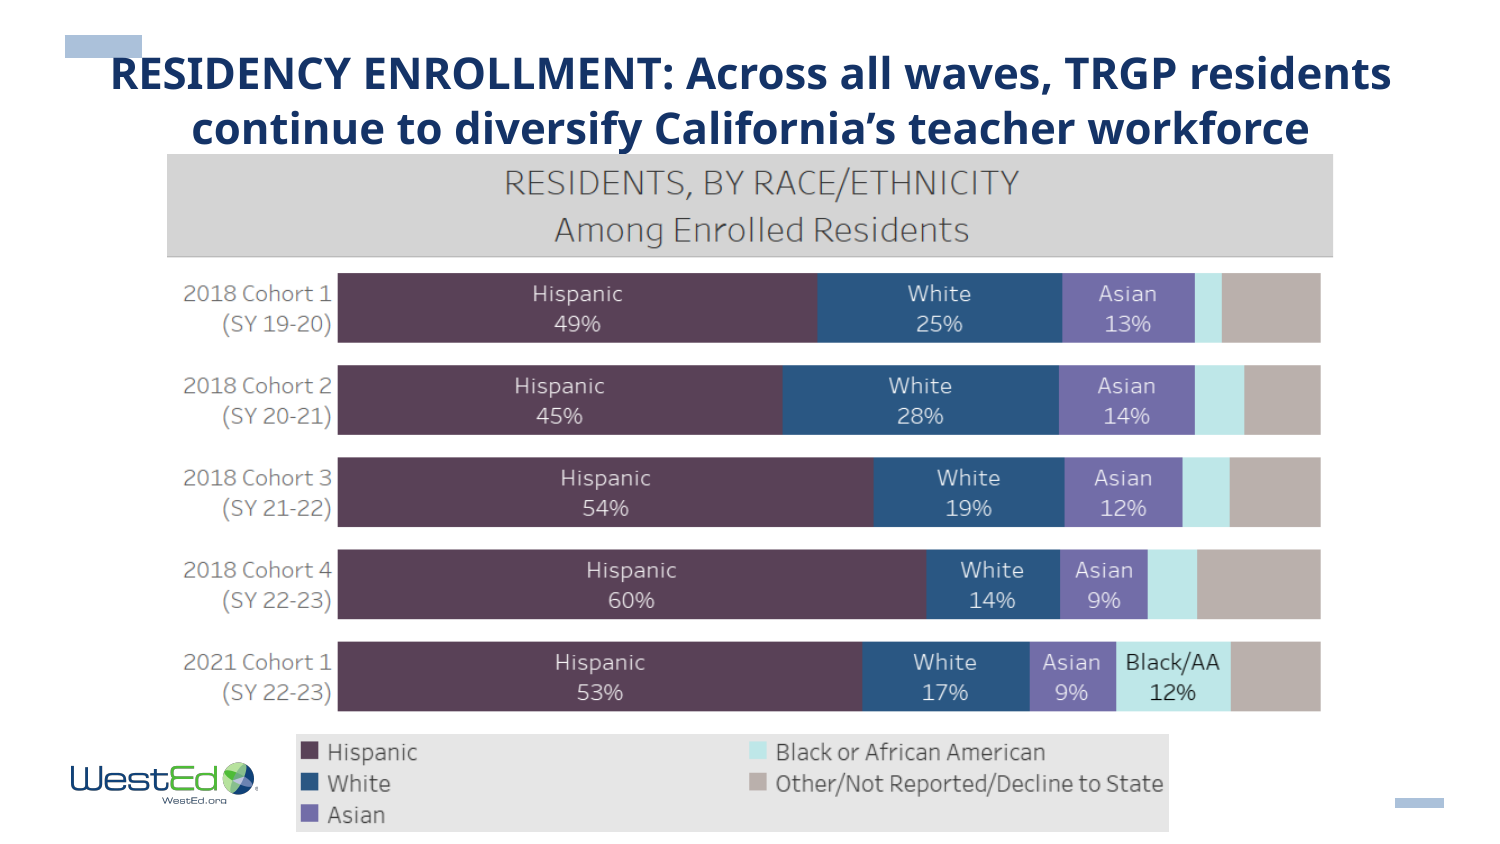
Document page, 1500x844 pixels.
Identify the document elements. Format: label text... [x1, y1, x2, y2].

picture [295, 734, 1169, 833]
title RESIDENCY ENROLLMENT: Across all waves, TRGP residents continue to diversify California’s teacher workforce [64, 40, 1438, 169]
picture [167, 154, 1334, 718]
picture [71, 762, 258, 804]
